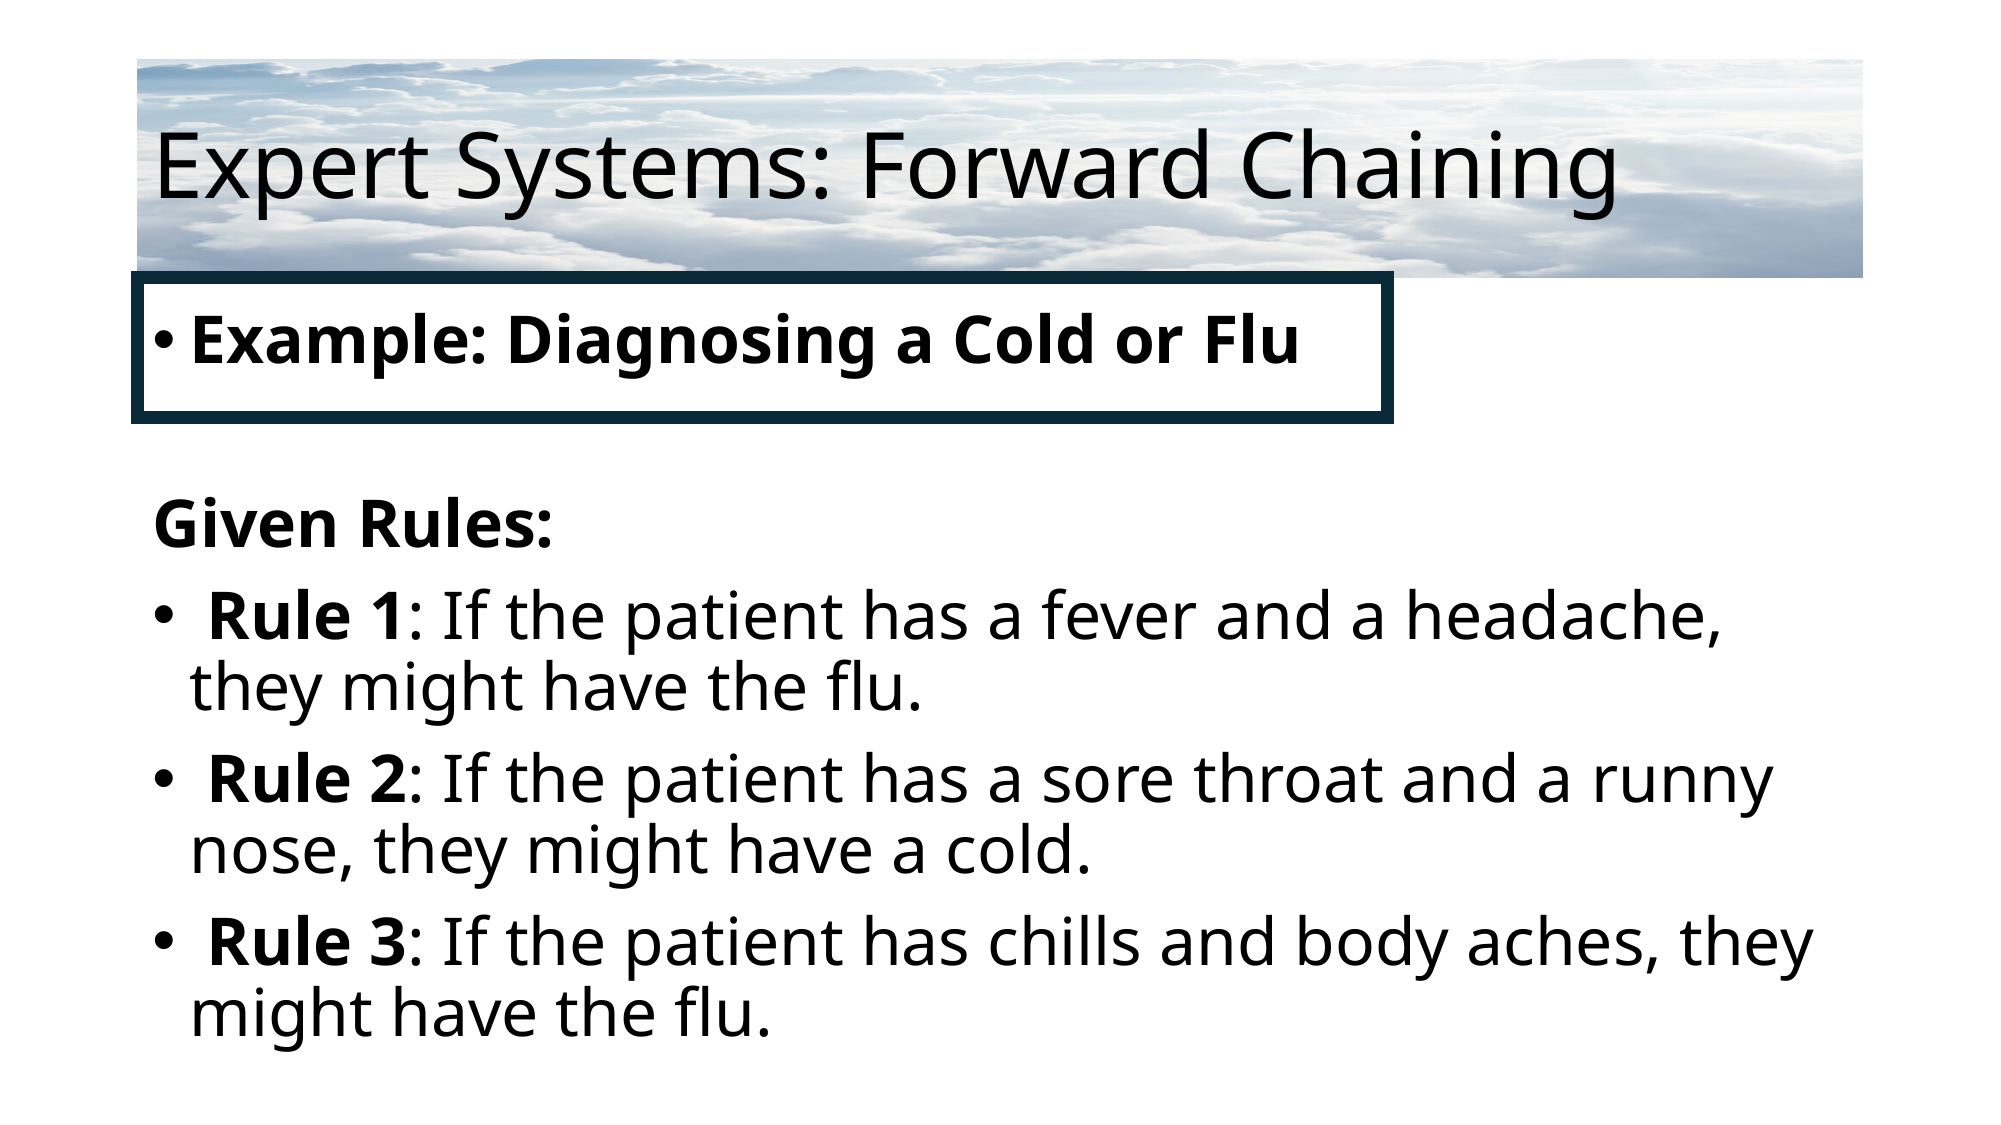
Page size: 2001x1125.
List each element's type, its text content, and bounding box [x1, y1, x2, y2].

picture [136, 59, 1863, 278]
text_box [136, 278, 1389, 419]
list Example: Diagnosing a Cold or Flu Given Rules: Rule 1: If the patient has a fever and a headache, they might have the flu. Rule 2: If the patient has a sore throat and a runny nose, they might have a cold. Rule 3: If the patient has chills and body aches, they might have the flu. [137, 299, 1863, 1066]
